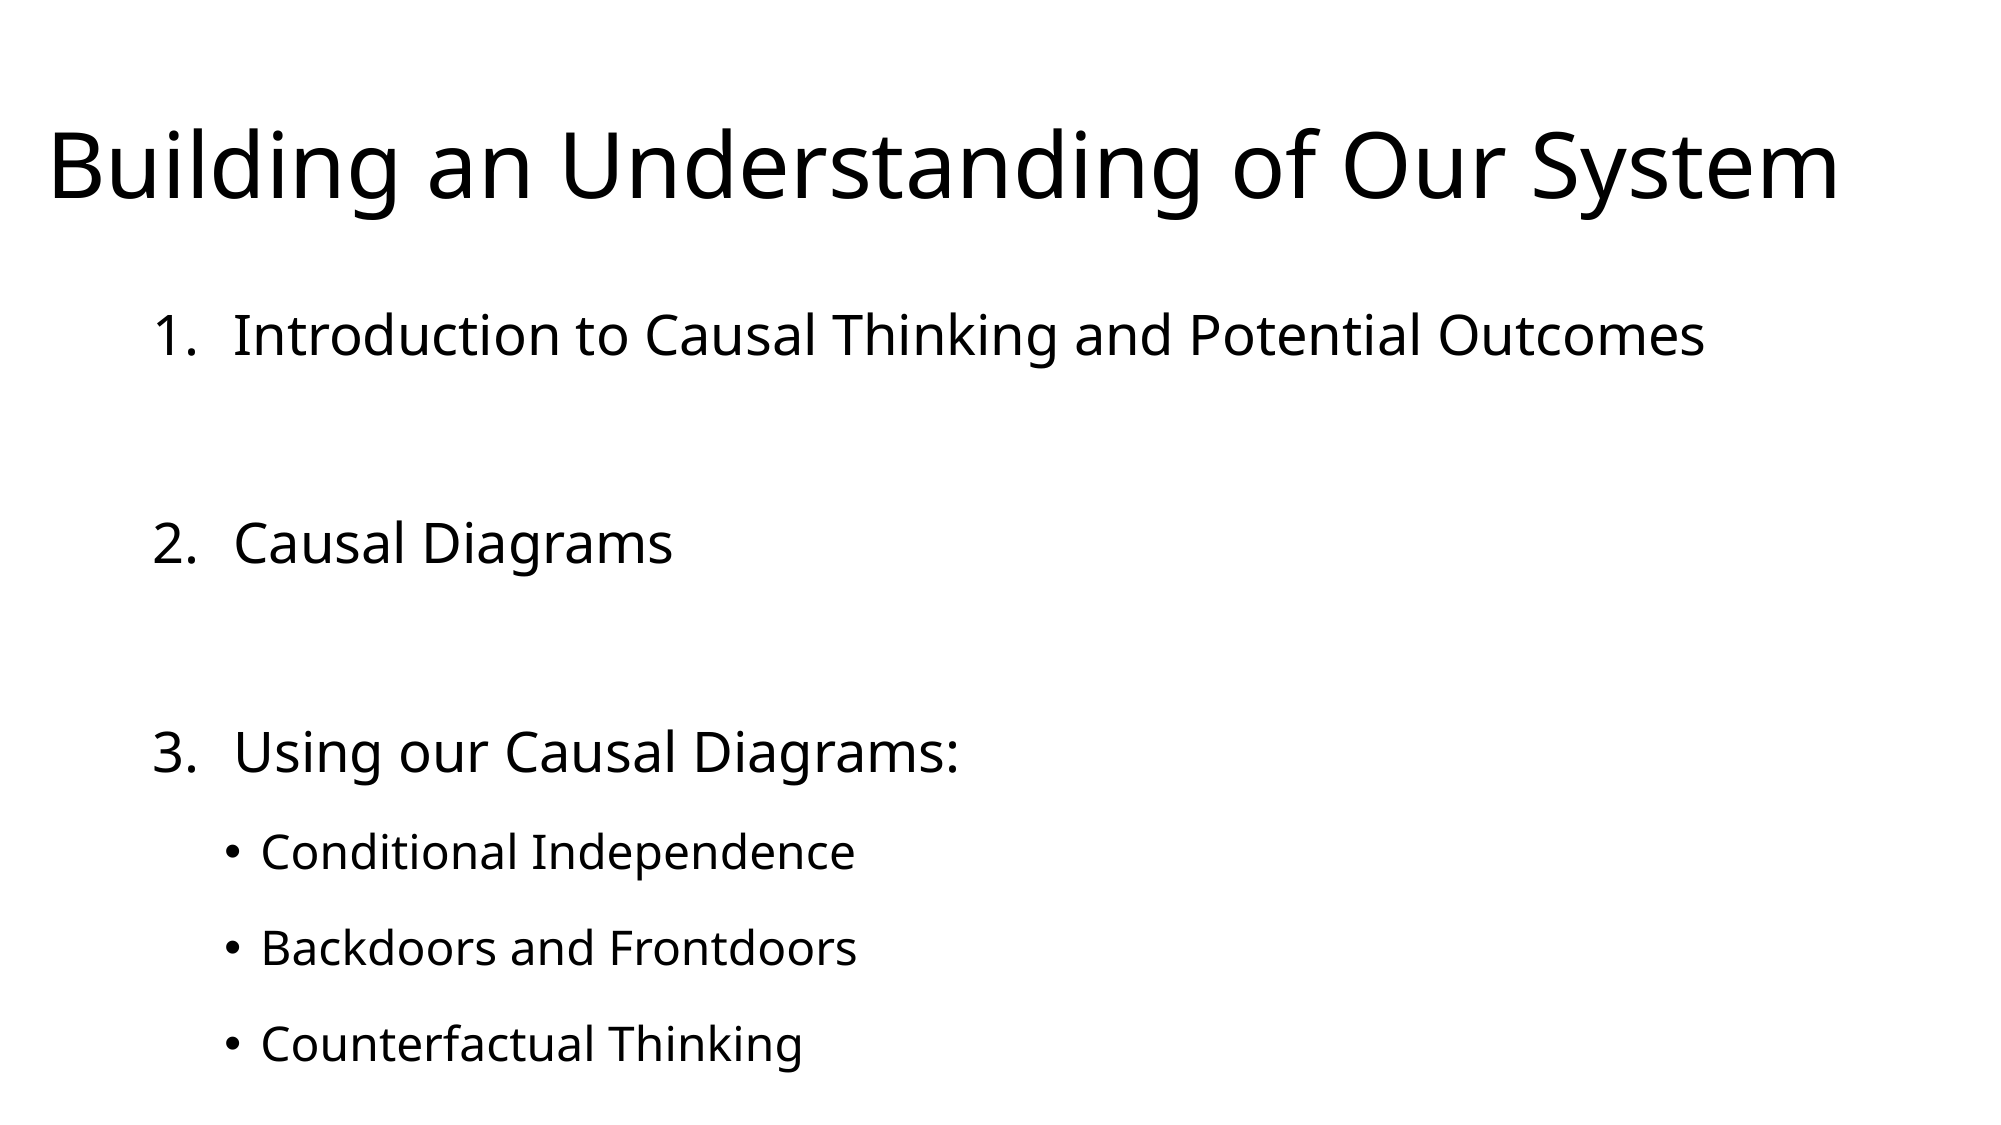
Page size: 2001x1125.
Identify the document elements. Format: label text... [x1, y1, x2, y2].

title Building an Understanding of Our System [31, 59, 1863, 278]
list Introduction to Causal Thinking and Potential Outcomes Causal Diagrams Using our Causal Diagrams: Conditional Independence Backdoors and Frontdoors Counterfactual Thinking [137, 299, 1863, 1080]
